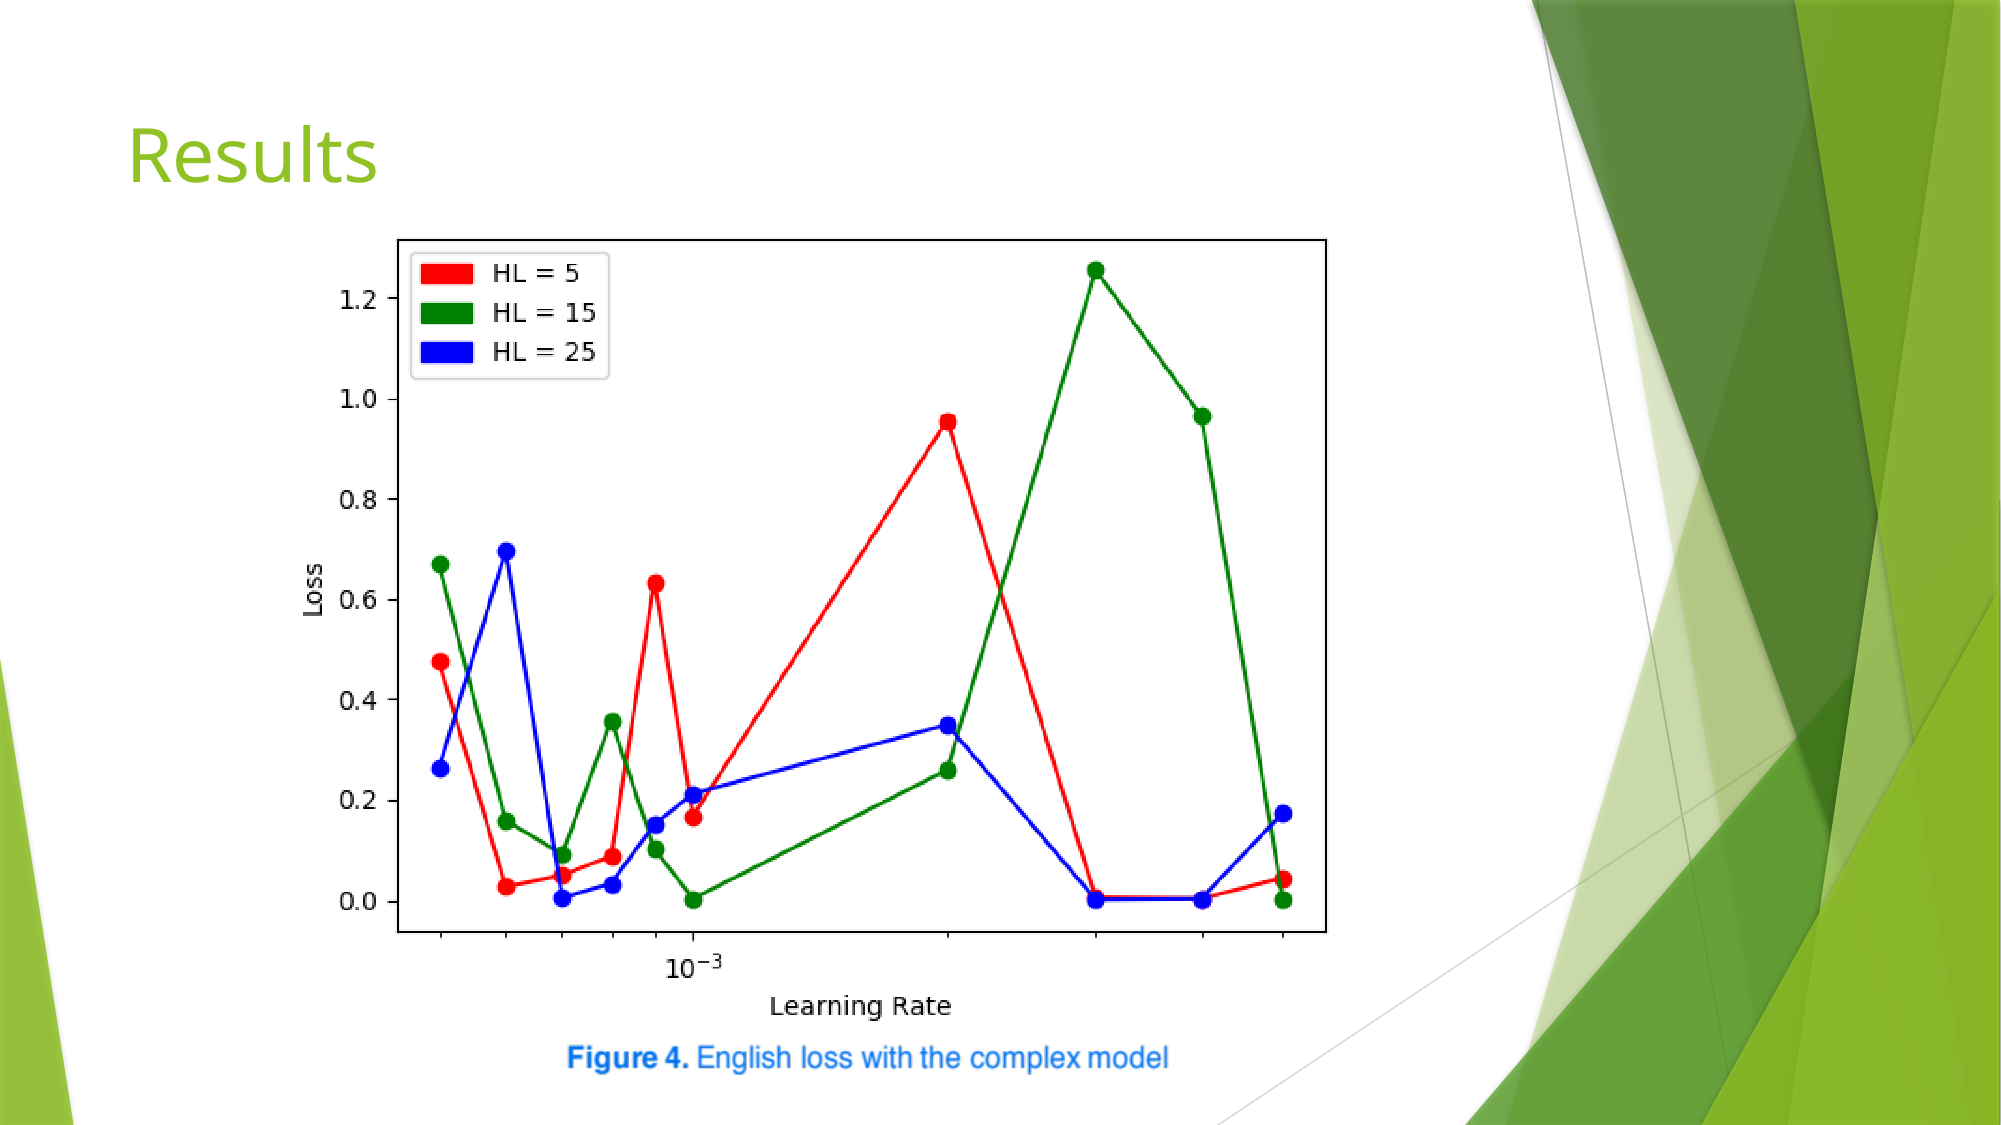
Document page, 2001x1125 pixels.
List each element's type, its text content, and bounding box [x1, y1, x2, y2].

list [296, 235, 1336, 1028]
picture [342, 1026, 1394, 1091]
title Results [111, 99, 1522, 317]
